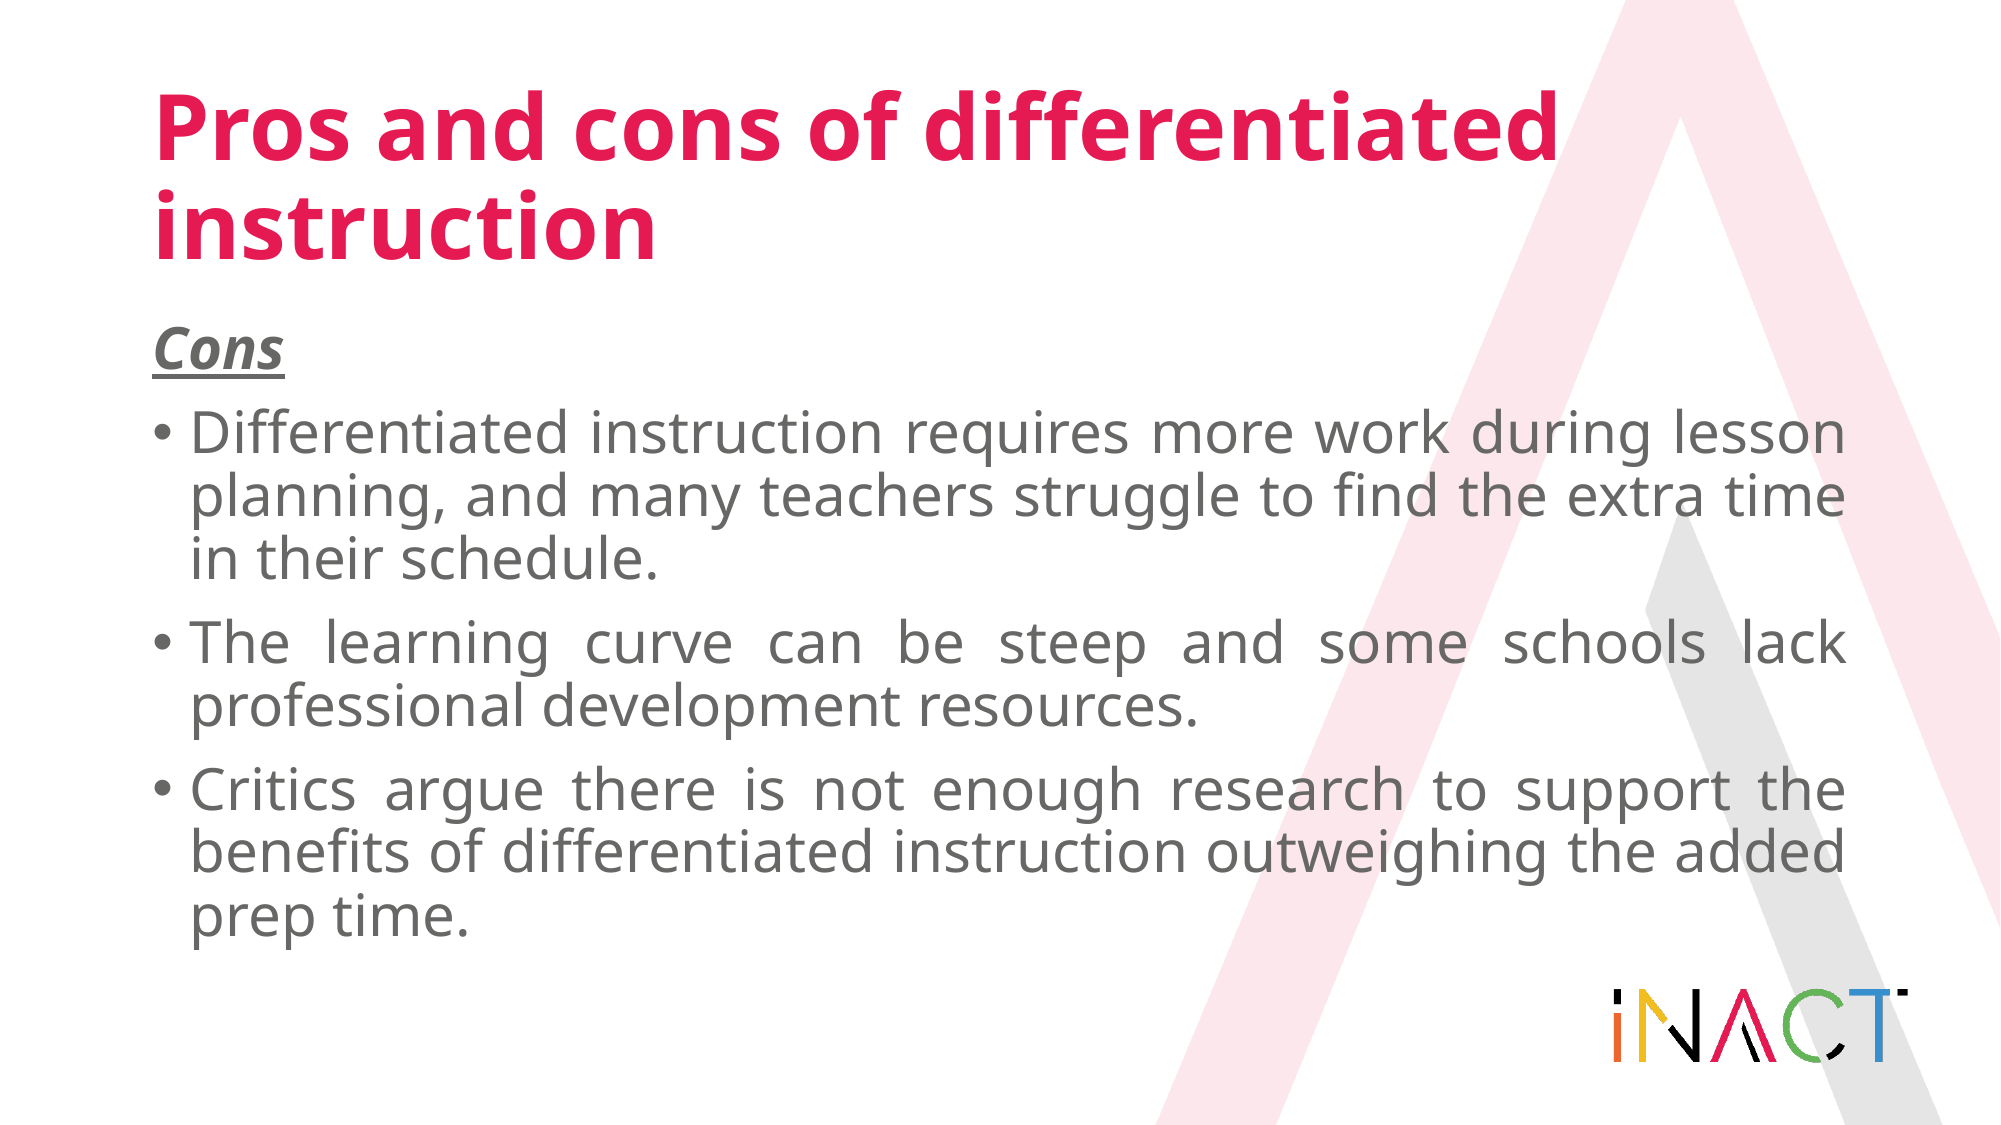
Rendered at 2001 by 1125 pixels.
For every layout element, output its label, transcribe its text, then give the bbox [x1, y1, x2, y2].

list Cons Differentiated instruction requires more work during lesson planning, and many teachers struggle to find the extra time in their schedule. The learning curve can be steep and some schools lack professional development resources. Critics argue there is not enough research to support the benefits of differentiated instruction outweighing the added prep time. [137, 311, 1863, 1074]
title Pros and cons of differentiated instruction [137, 71, 1863, 290]
picture [1148, 0, 2001, 1125]
